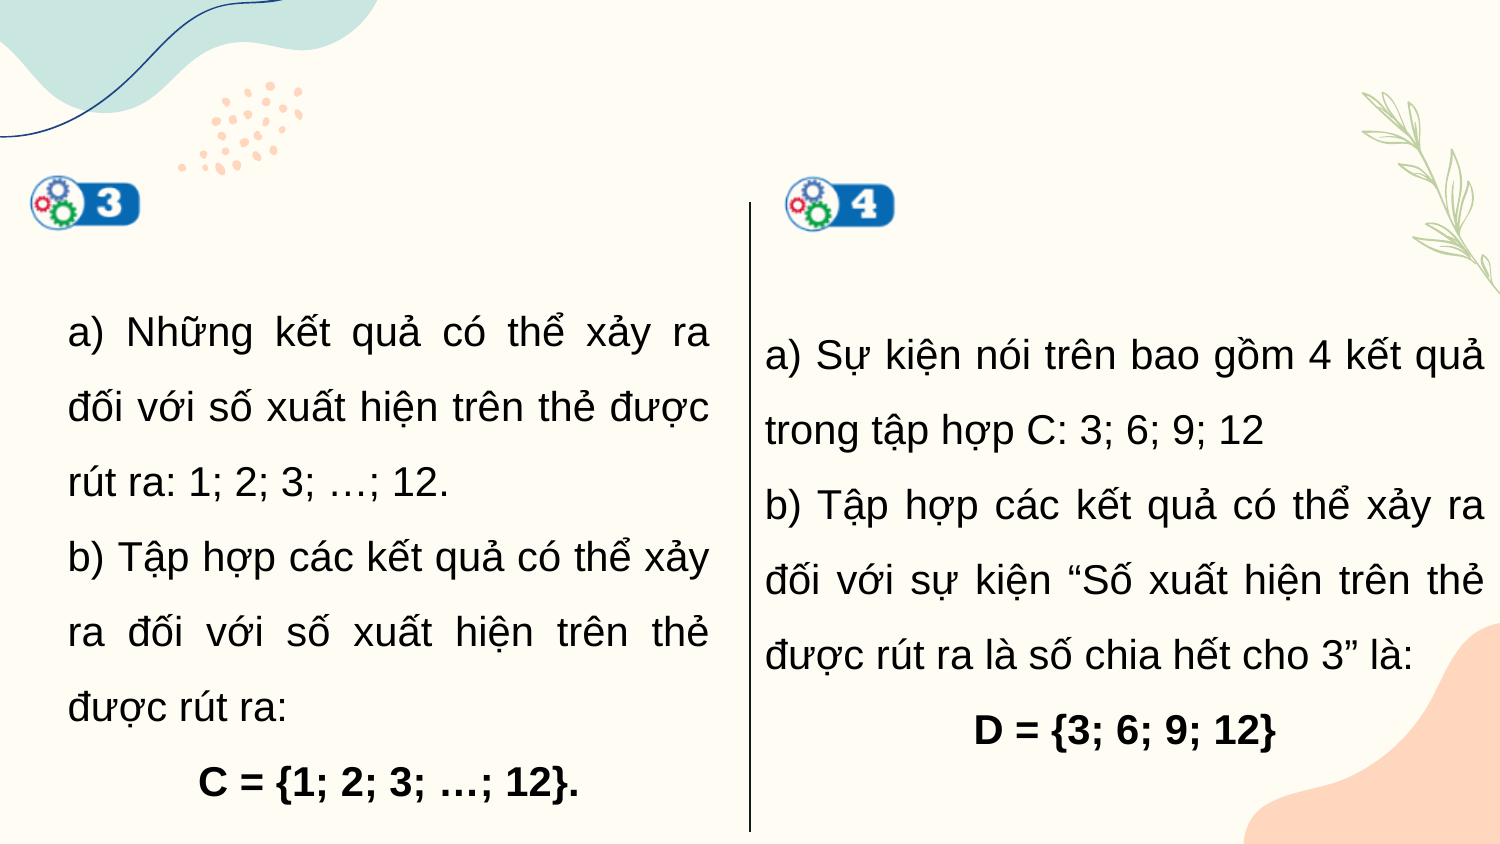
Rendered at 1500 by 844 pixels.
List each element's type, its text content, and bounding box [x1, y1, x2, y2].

picture [20, 168, 148, 238]
picture [774, 168, 901, 236]
text_box a) Những kết quả có thể xảy ra đối với số xuất hiện trên thẻ được rút ra: 1; 2; 3; …; 12. b) Tập hợp các kết quả có thể xảy ra đối với số xuất hiện trên thẻ được rút ra: C = {1; 2; 3; …; 12}. [53, 271, 725, 812]
text_box a) Sự kiện nói trên bao gồm 4 kết quả trong tập hợp C: 3; 6; 9; 12 b) Tập hợp các kết quả có thể xảy ra đối với sự kiện “Số xuất hiện trên thẻ được rút ra là số chia hết cho 3” là: D = {3; 6; 9; 12} [754, 295, 1500, 761]
